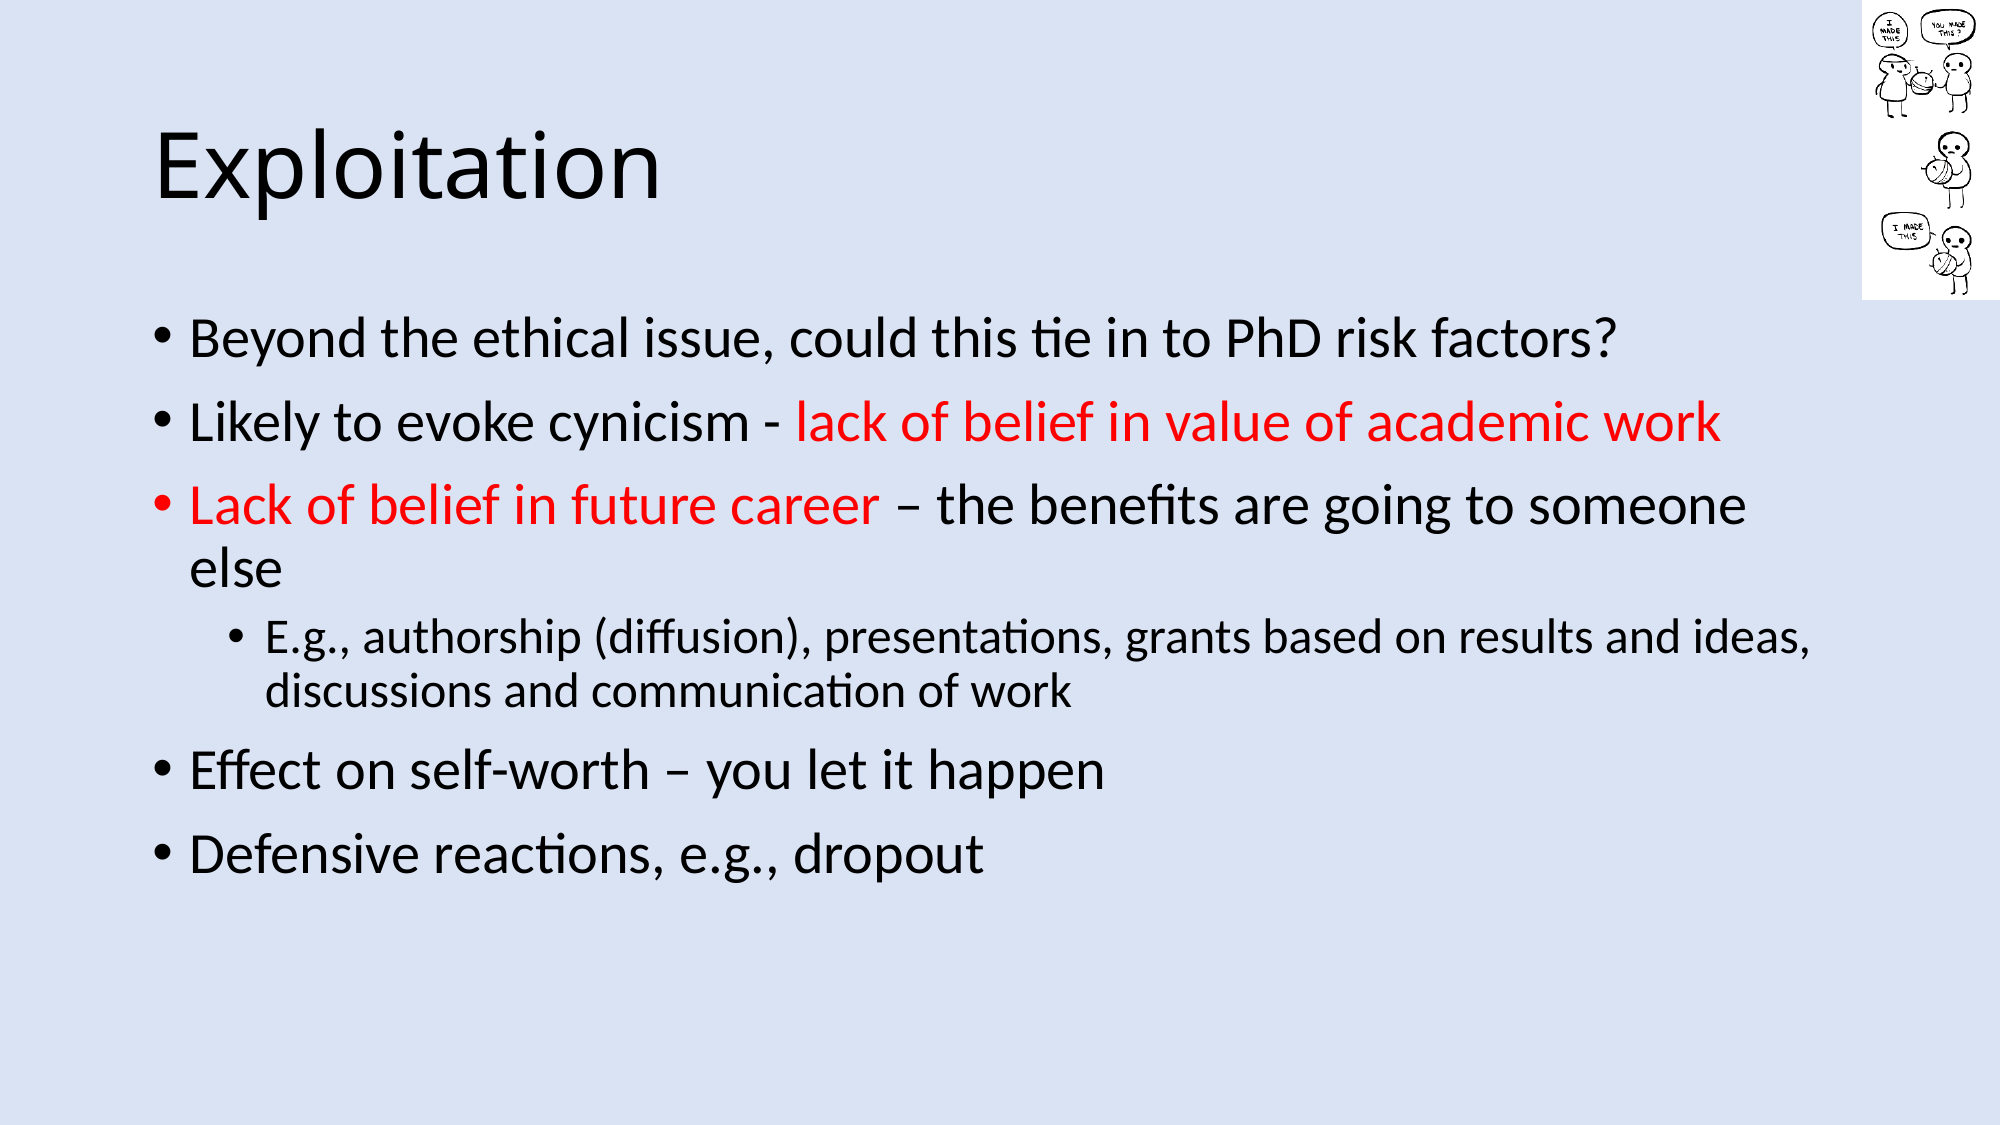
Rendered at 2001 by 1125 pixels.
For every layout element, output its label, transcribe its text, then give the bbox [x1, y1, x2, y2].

picture [1862, 0, 2000, 300]
title Exploitation [137, 59, 1862, 278]
list Beyond the ethical issue, could this tie in to PhD risk factors? Likely to evoke cynicism - lack of belief in value of academic work Lack of belief in future career – the benefits are going to someone else E.g., authorship (diffusion), presentations, grants based on results and ideas, discussions and communication of work Effect on self-worth – you let it happen Defensive reactions, e.g., dropout [137, 299, 1863, 1014]
